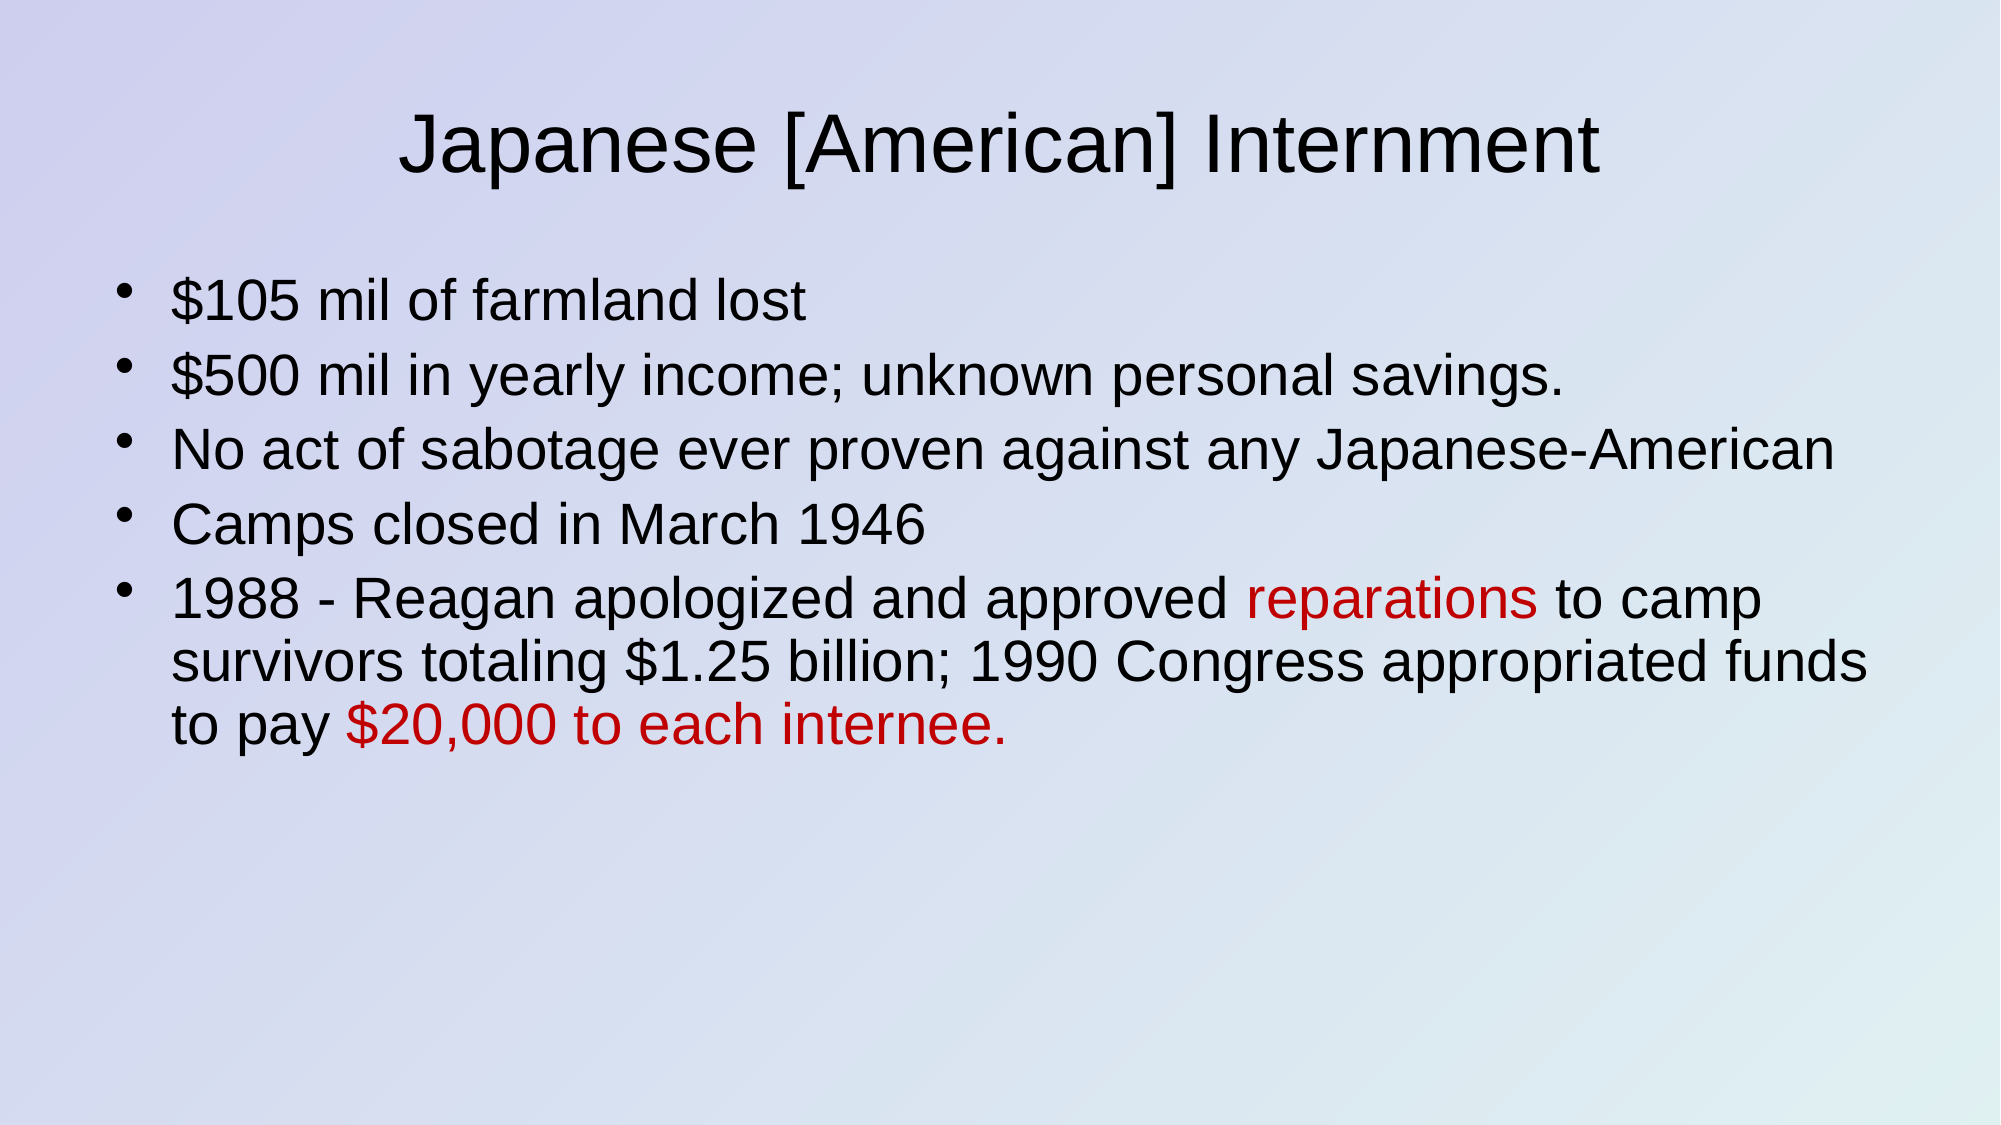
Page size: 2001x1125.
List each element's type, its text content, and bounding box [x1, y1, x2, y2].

title Japanese [American] Internment [99, 45, 1900, 233]
list $105 mil of farmland lost $500 mil in yearly income; unknown personal savings. No act of sabotage ever proven against any Japanese-American Camps closed in March 1946 1988 - Reagan apologized and approved reparations to camp survivors totaling $1.25 billion; 1990 Congress appropriated funds to pay $20,000 to each internee. [99, 262, 1900, 1005]
